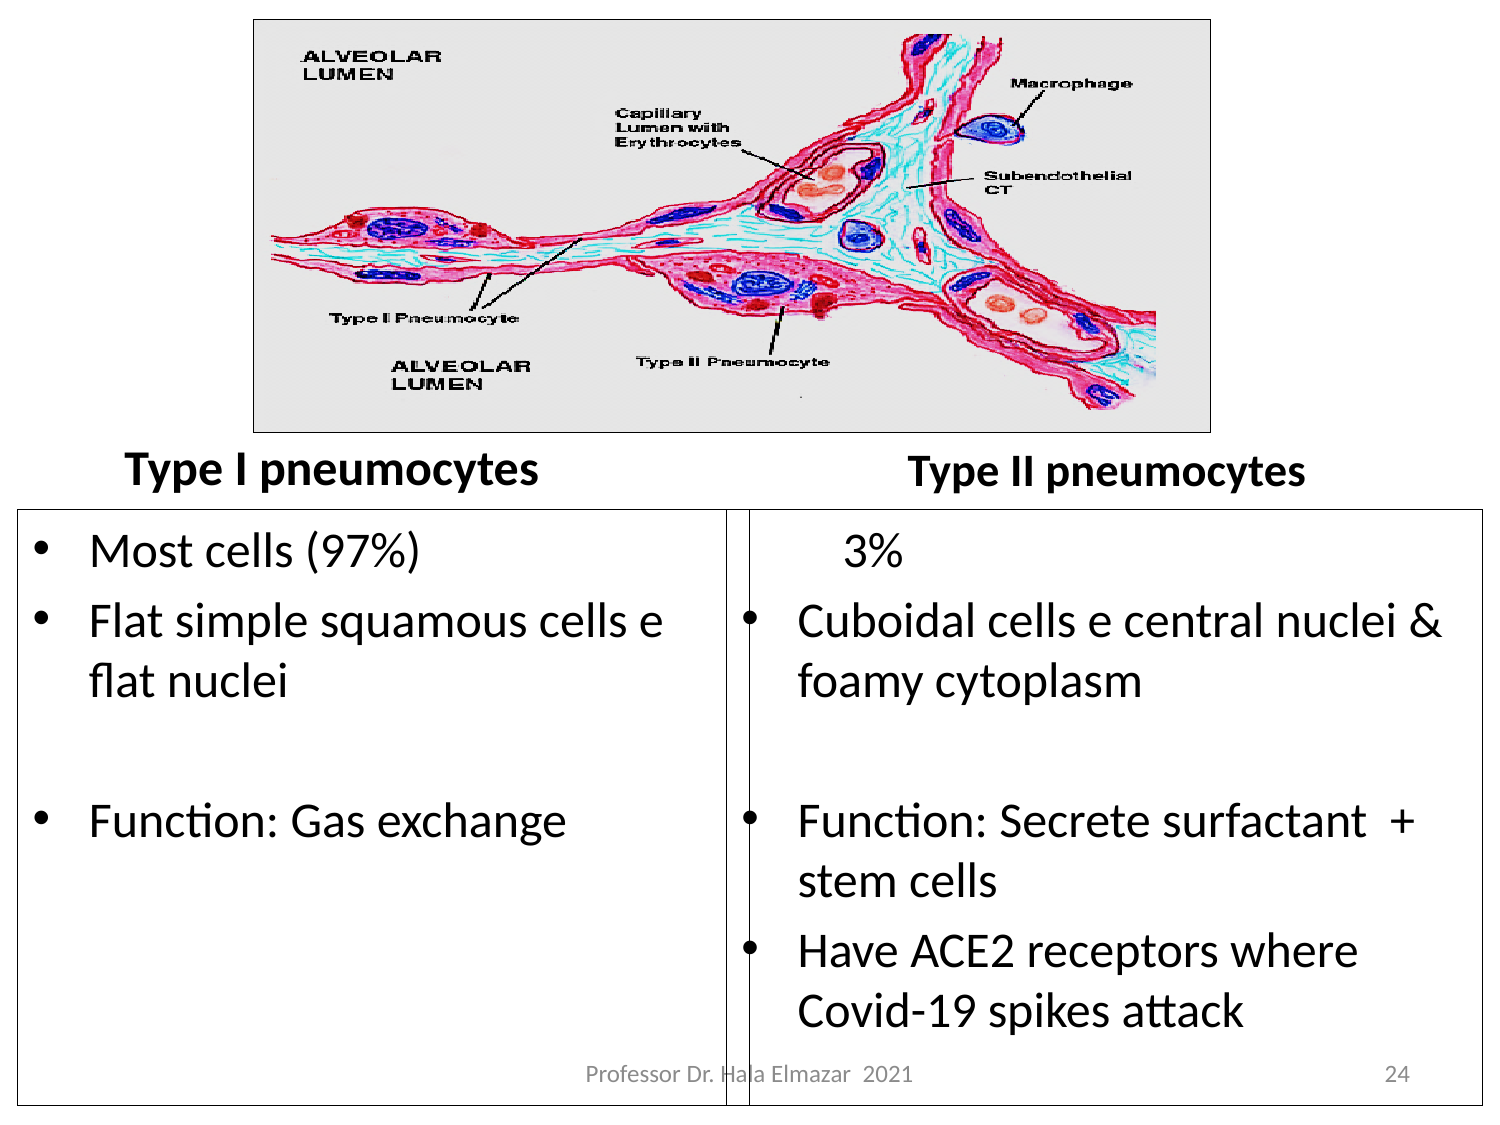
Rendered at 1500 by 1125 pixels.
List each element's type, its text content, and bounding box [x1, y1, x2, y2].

footer Professor Dr. Hala Elmazar 2021 [512, 1042, 988, 1103]
slide_number 24 [1074, 1042, 1425, 1103]
list Most cells (97%) Flat simple squamous cells e flat nuclei Function: Gas exchange [17, 509, 726, 1106]
list Type I pneumocytes [53, 420, 716, 504]
picture [253, 18, 1211, 433]
list 3% Cuboidal cells e central nuclei & foamy cytoplasm Function: Secrete surfactant + stem cells Have ACE2 receptors where Covid-19 spikes attack [726, 509, 1483, 1106]
list Type II pneumocytes [819, 432, 1471, 504]
